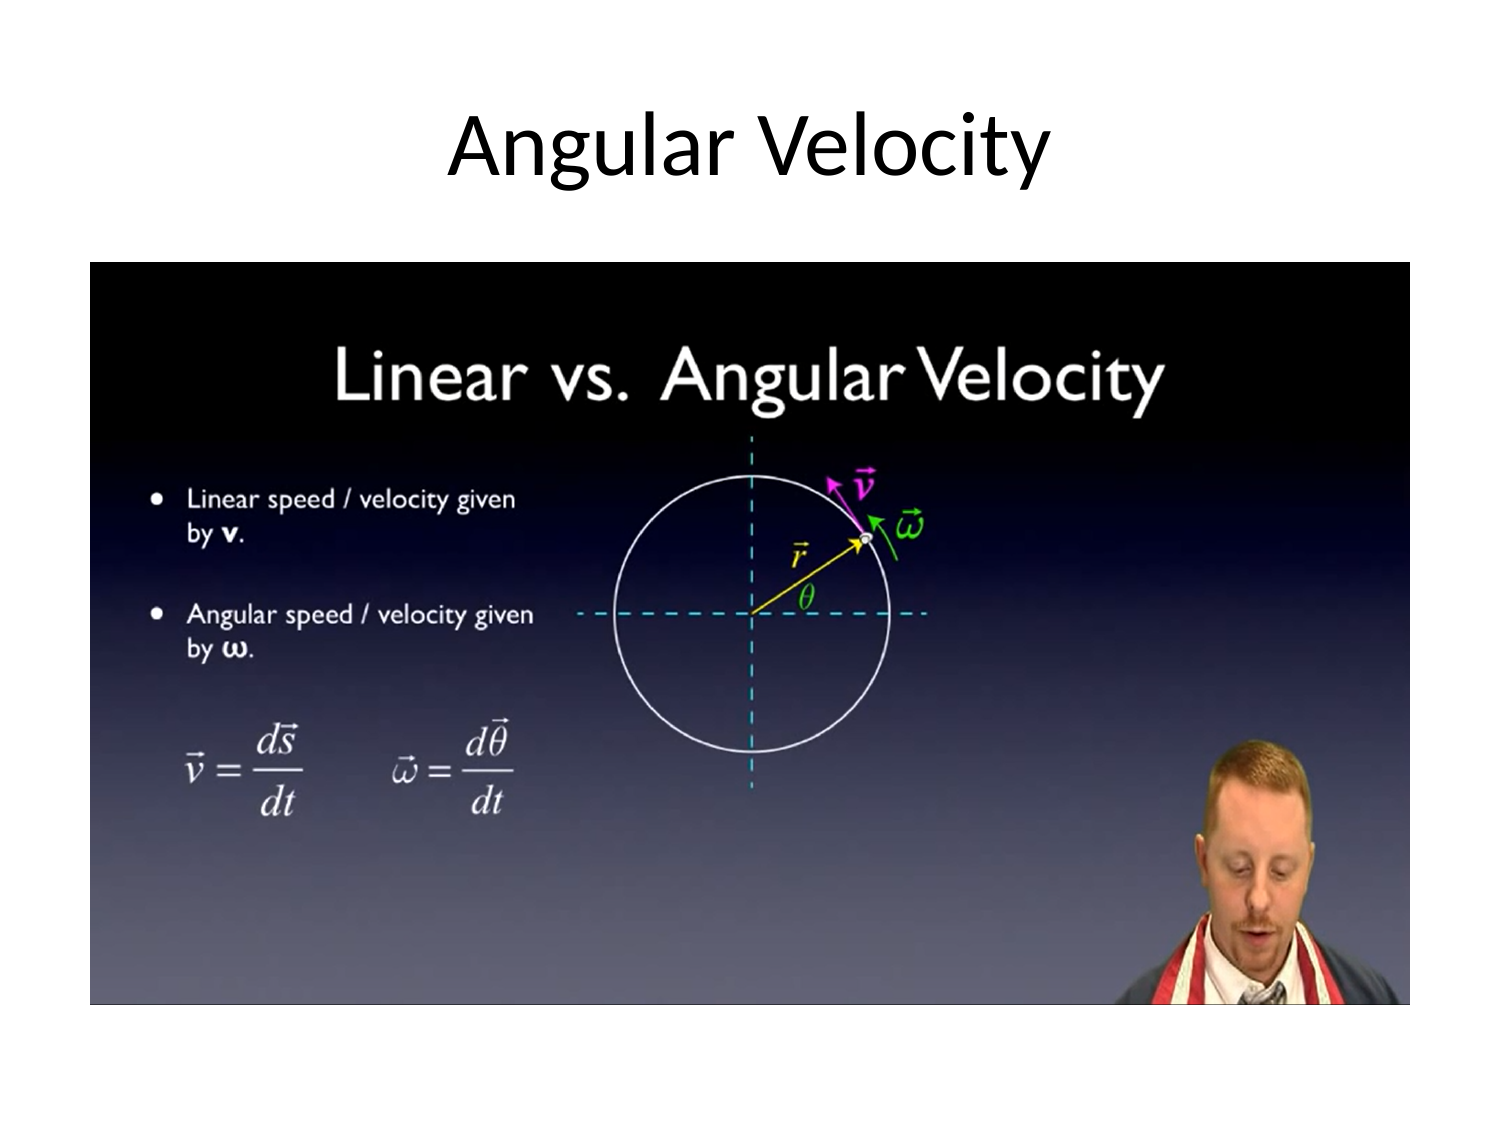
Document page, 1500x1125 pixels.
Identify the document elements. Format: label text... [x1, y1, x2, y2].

title Angular Velocity [75, 45, 1425, 233]
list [89, 262, 1411, 1006]
